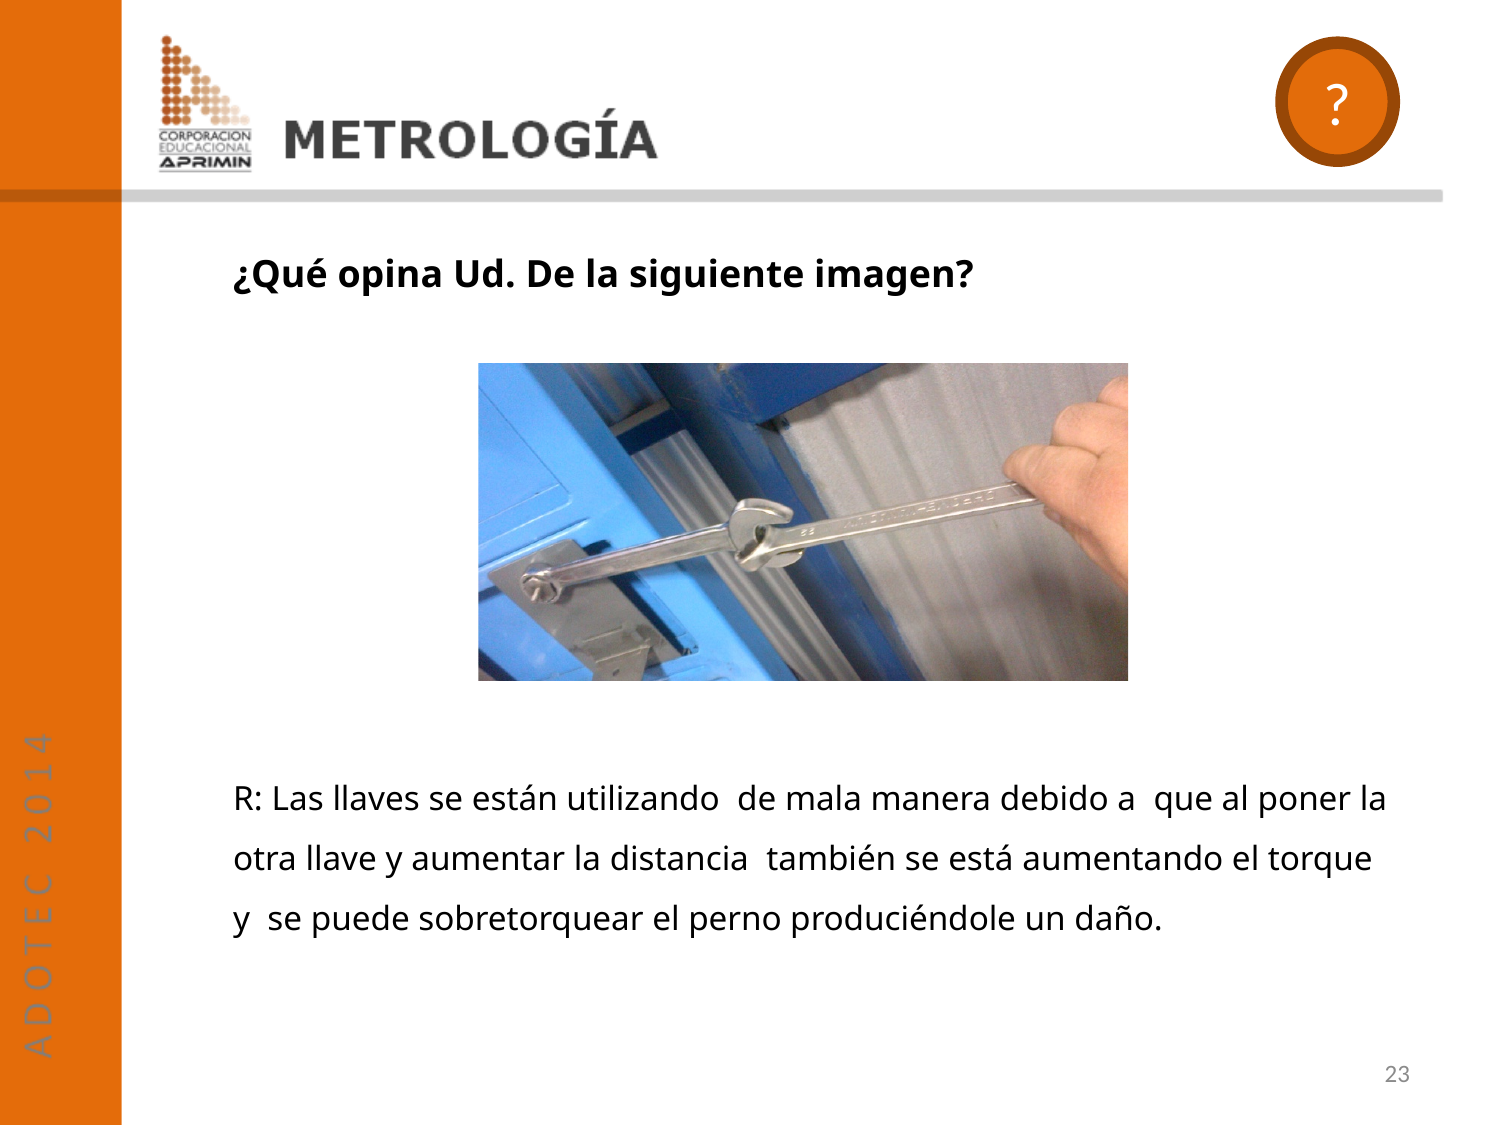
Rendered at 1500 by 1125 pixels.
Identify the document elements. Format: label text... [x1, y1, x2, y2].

text_box ¿Qué opina Ud. De la siguiente imagen? [218, 219, 1500, 303]
text_box R: Las llaves se están utilizando de mala manera debido a que al poner la otra llave y aumentar la distancia también se está aumentando el torque y se puede sobretorquear el perno produciéndole un daño. [218, 750, 1424, 945]
picture [0, 0, 1500, 1125]
slide_number 23 [1074, 1042, 1425, 1103]
text_box ? [1281, 42, 1394, 161]
